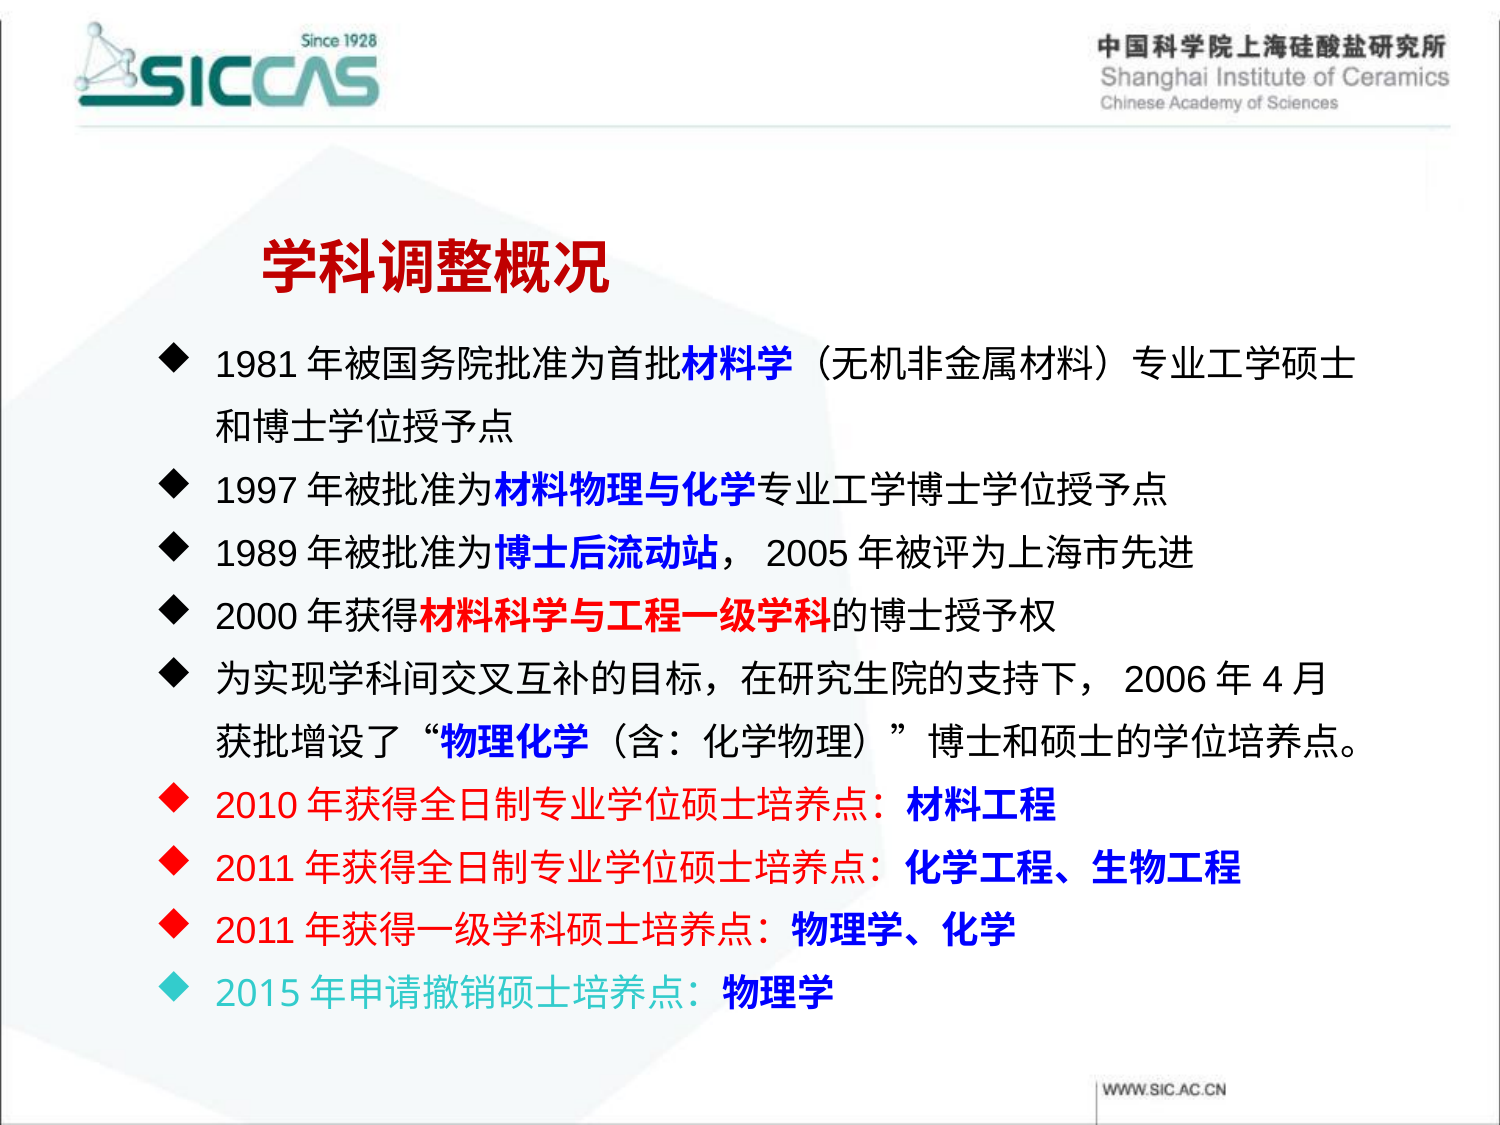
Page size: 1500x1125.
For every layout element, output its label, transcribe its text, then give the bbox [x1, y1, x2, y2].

text_box 学科调整概况 [246, 222, 996, 308]
text_box 1981年被国务院批准为首批材料学（无机非金属材料）专业工学硕士和博士学位授予点 1997年被批准为材料物理与化学专业工学博士学位授予点 1989年被批准为博士后流动站，2005年被评为上海市先进 2000年获得材料科学与工程一级学科的博士授予权 为实现学科间交叉互补的目标，在研究生院的支持下，2006年4月获批增设了“物理化学（含：化学物理）”博士和硕士的学位培养点。 2010年获得全日制专业学位硕士培养点：材料工程 2011年获得全日制专业学位硕士培养点：化学工程、生物工程 2011年获得一级学科硕士培养点：物理学、化学 2015年申请撤销硕士培养点：物理学 [140, 314, 1376, 1022]
picture [0, 0, 1500, 1125]
